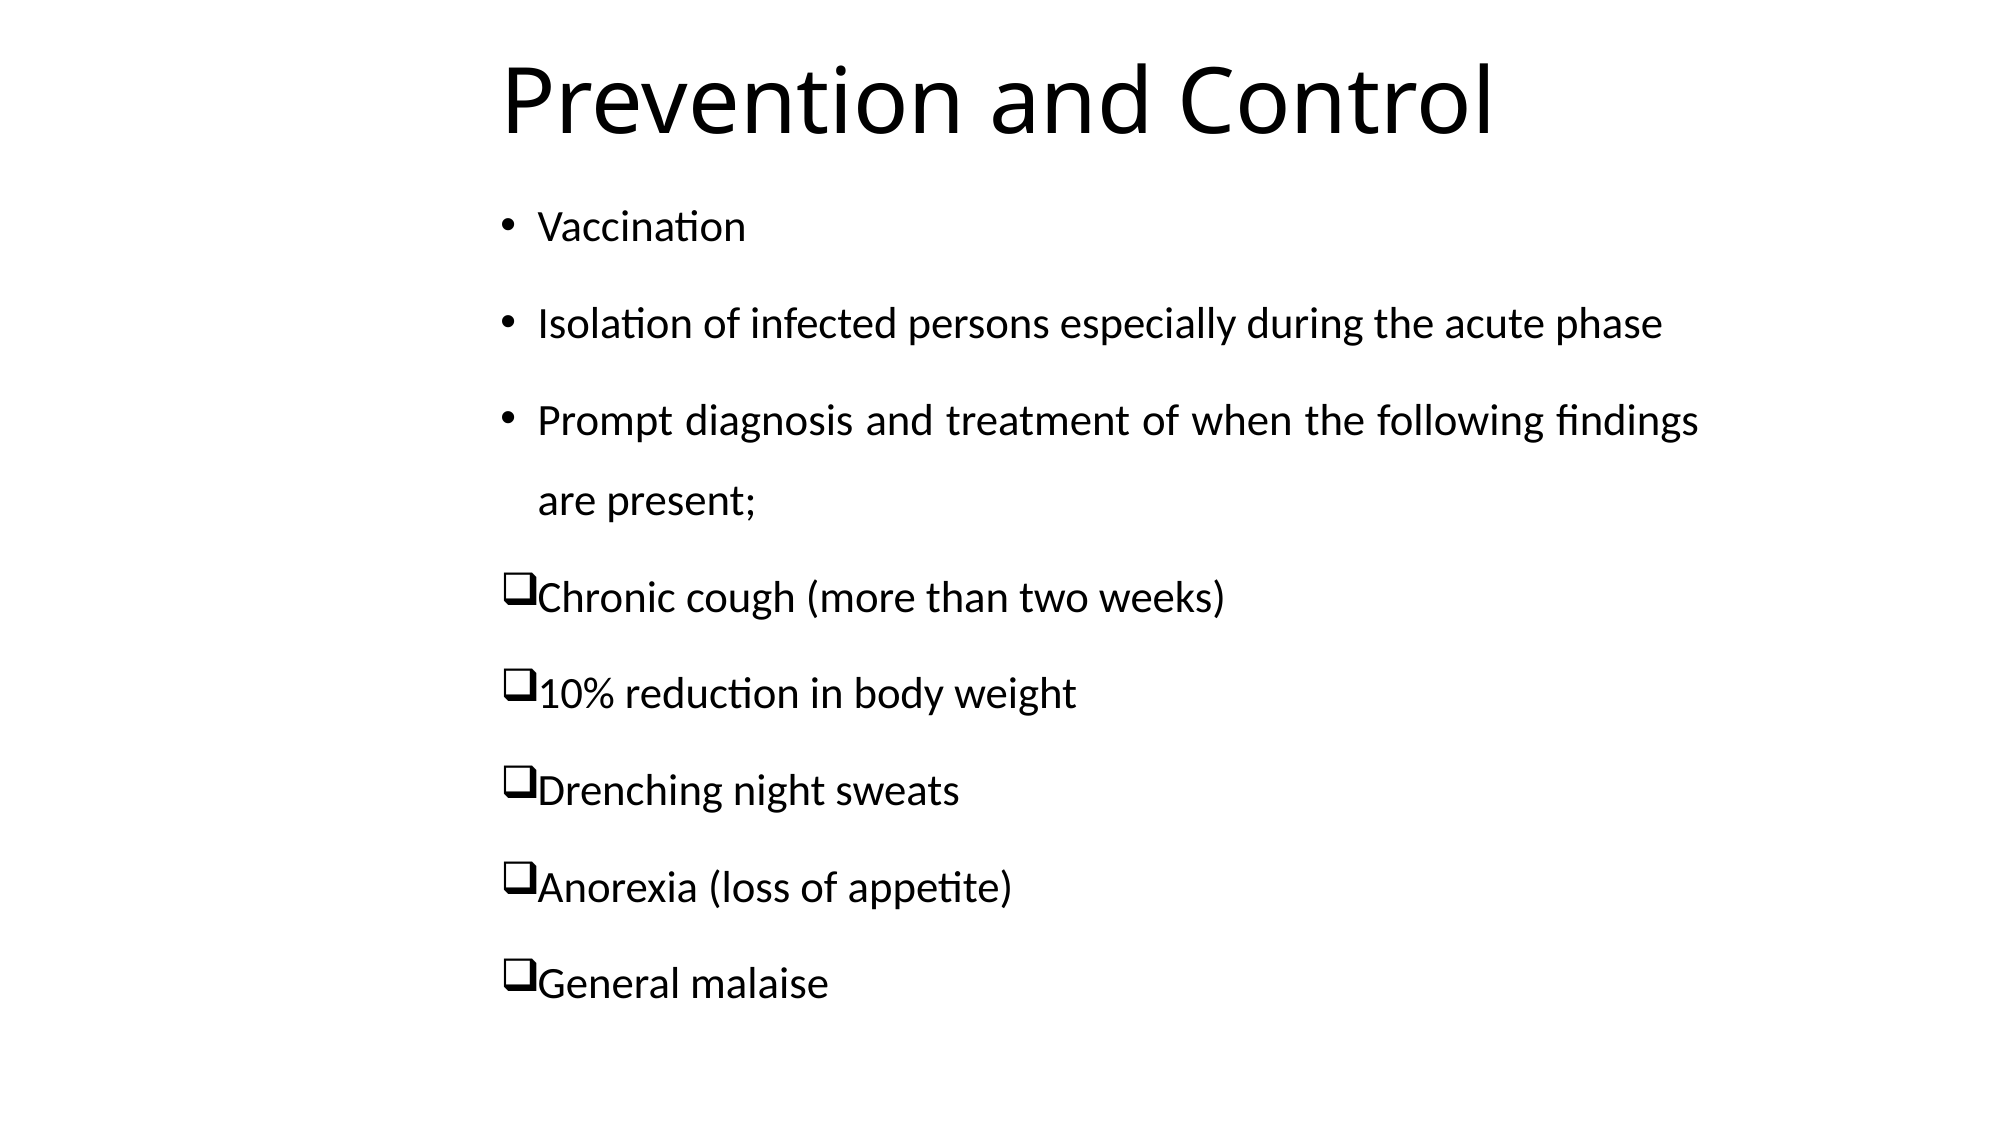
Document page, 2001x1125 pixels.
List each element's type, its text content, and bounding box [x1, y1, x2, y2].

title Prevention and Control [485, 45, 1716, 162]
list Vaccination Isolation of infected persons especially during the acute phase Prompt diagnosis and treatment of when the following findings are present; Chronic cough (more than two weeks) 10% reduction in body weight Drenching night sweats Anorexia (loss of appetite) General malaise [485, 162, 1716, 1025]
